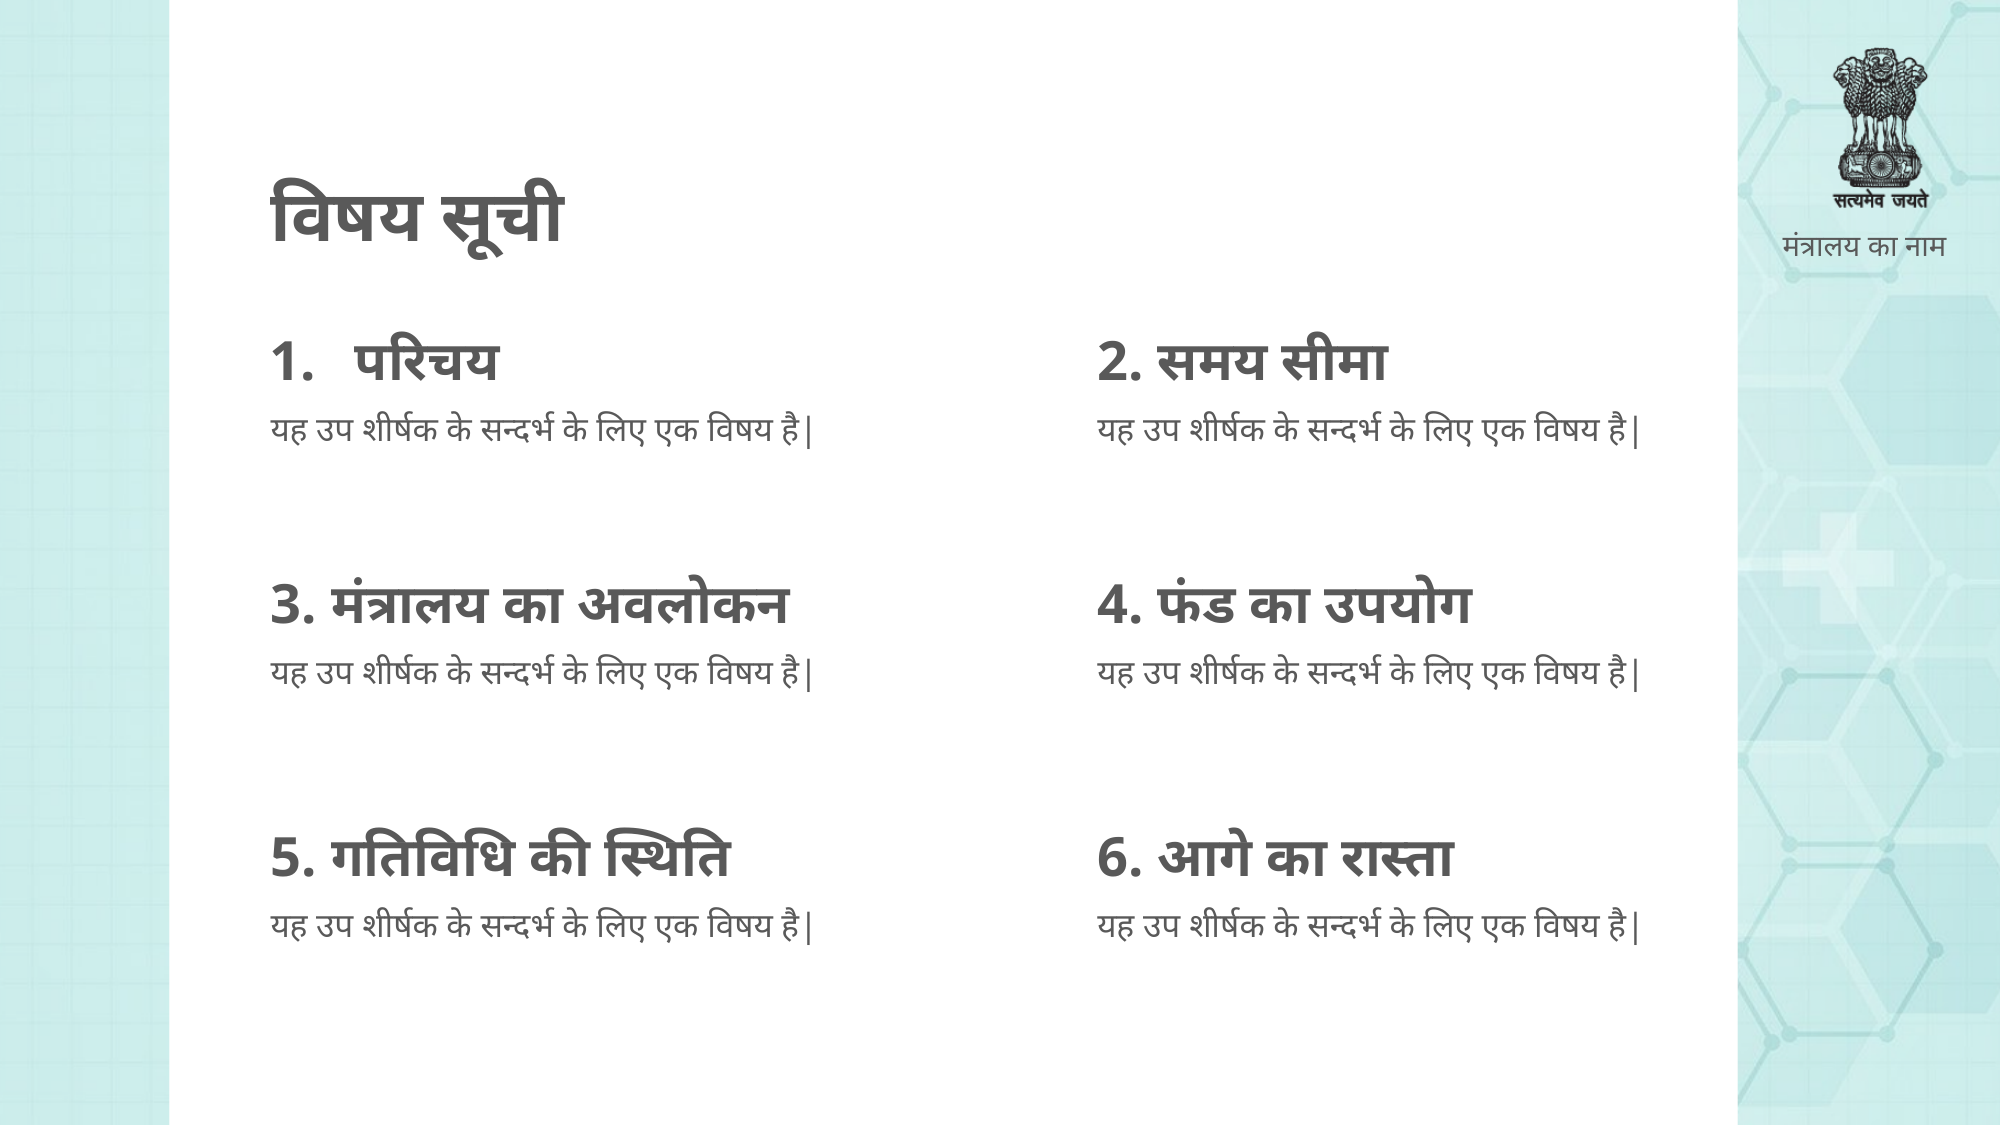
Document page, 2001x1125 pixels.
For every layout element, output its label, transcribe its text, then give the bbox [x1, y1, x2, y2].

list परिचय यह उप शीर्षक के सन्दर्भ के लिए एक विषय है| [255, 326, 1036, 497]
list 3. मंत्रालय का अवलोकन यह उप शीर्षक के सन्दर्भ के लिए एक विषय है| [255, 569, 1036, 740]
list 2. समय सीमा यह उप शीर्षक के सन्दर्भ के लिए एक विषय है| [1082, 326, 1863, 497]
list 5. गतिविधि की स्थिति यह उप शीर्षक के सन्दर्भ के लिए एक विषय है| [255, 822, 1036, 993]
list 4. फंड का उपयोग यह उप शीर्षक के सन्दर्भ के लिए एक विषय है| [1082, 569, 1863, 740]
picture [0, 0, 2000, 1125]
list विषय सूची [255, 172, 1756, 257]
list 6. आगे का रास्ता यह उप शीर्षक के सन्दर्भ के लिए एक विषय है| [1082, 822, 1863, 993]
